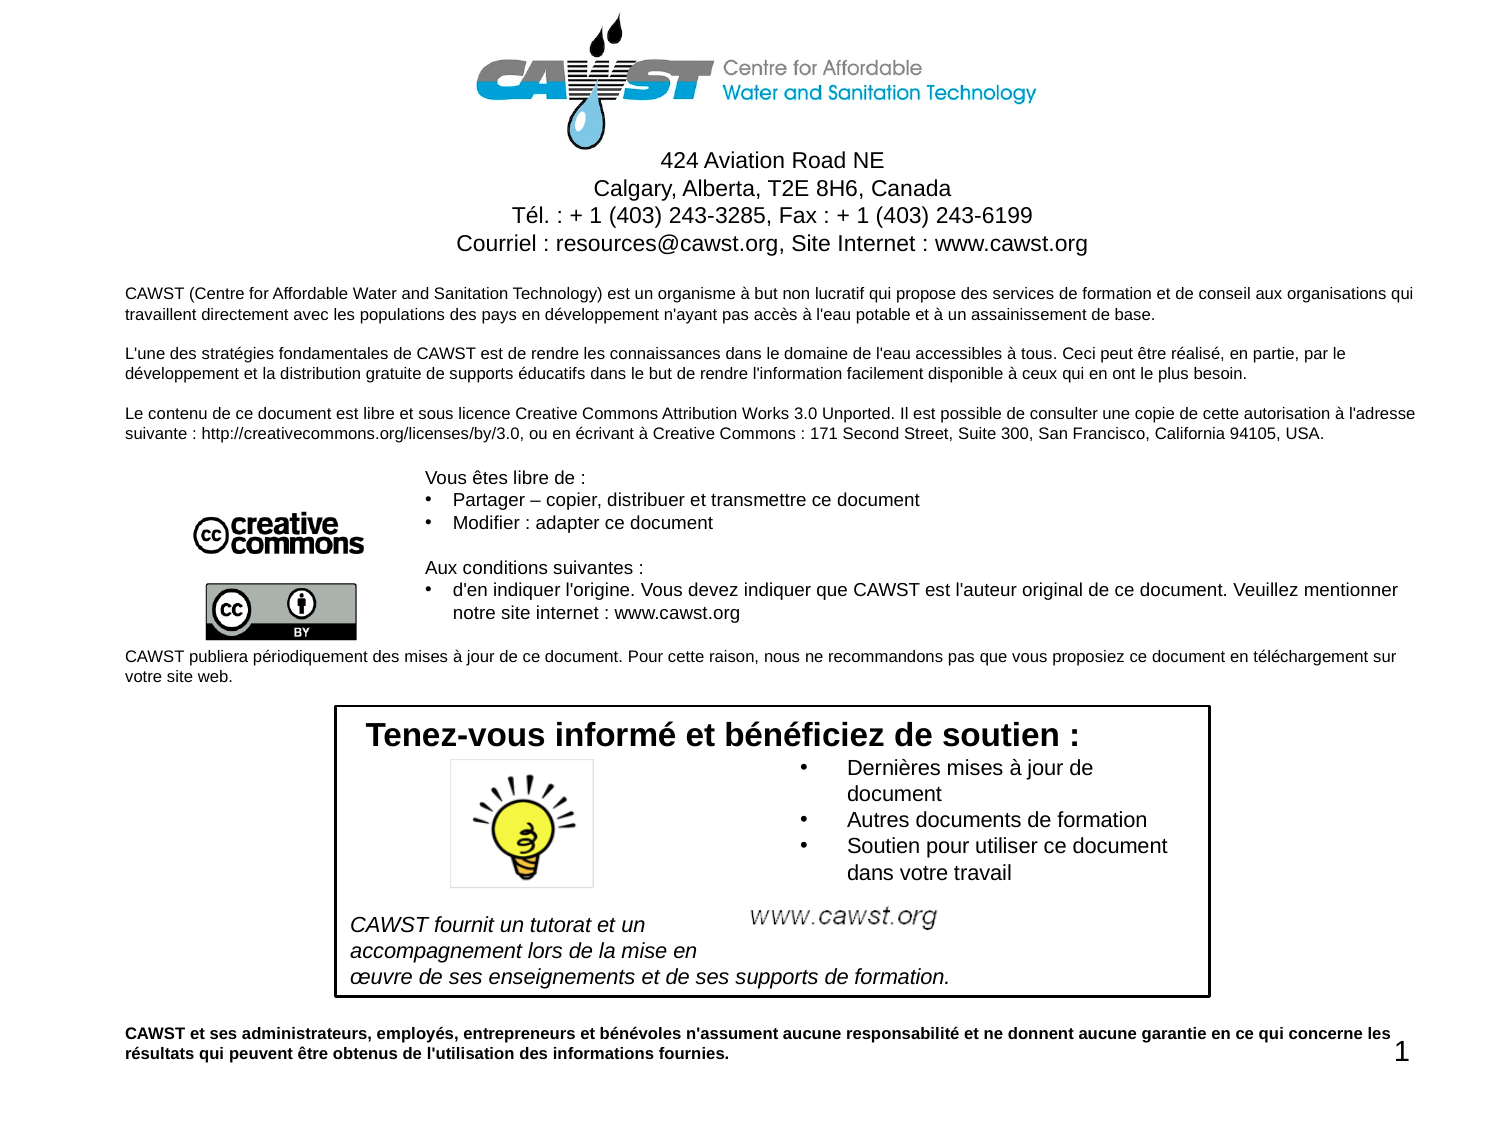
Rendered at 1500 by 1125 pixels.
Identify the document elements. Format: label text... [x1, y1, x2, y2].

picture [191, 510, 370, 558]
picture [449, 759, 990, 940]
picture [462, 0, 1047, 165]
text_box 424 Aviation Road NE Calgary, Alberta, T2E 8H6, Canada Tél. : + 1 (403) 243-3285, Fax : + 1 (403) 243-6199 Courriel : resources@cawst.org, Site Internet : www.cawst.org CAWST (Centre for Affordable Water and Sanitation Technology) est un organisme à but non lucratif qui propose des services de formation et de conseil aux organisations qui travaillent directement avec les populations des pays en développement n'ayant pas accès à l'eau potable et à un assainissement de base. L'une des stratégies fondamentales de CAWST est de rendre les connaissances dans le domaine de l'eau accessibles à tous. Ceci peut être réalisé, en partie, par le développement et la distribution gratuite de supports éducatifs dans le but de rendre l'information facilement disponible à ceux qui en ont le plus besoin. Le contenu de ce document est libre et sous licence Creative Commons Attribution Works 3.0 Unported. Il est possible de consulter une copie de cette autorisation à l'adresse suivante : http://creativecommons.org/licenses/by/3.0, ou en écrivant à Creative Commons : 171 Second Street, Suite 300, San Francisco, California 94105, USA. Vous êtes libre de : Partager – copier, distribuer et transmettre ce document Modifier : adapter ce document Aux conditions suivantes : d'en indiquer l'origine. Vous devez indiquer que CAWST est l'auteur original de ce document. Veuillez mentionner notre site internet : www.cawst.org CAWST publiera périodiquement des mises à jour de ce document. Pour cette raison, nous ne recommandons pas que vous proposiez ce document en téléchargement sur votre site web. CAWST et ses administrateurs, employés, entrepreneurs et bénévoles n'assument aucune responsabilité et ne donnent aucune garantie en ce qui concerne les résultats qui peuvent être obtenus de l'utilisation des informations fournies. [110, 111, 1436, 1071]
slide_number 1 [1074, 1024, 1425, 1103]
picture [203, 581, 358, 641]
text_box Tenez-vous informé et bénéficiez de soutien : Dernières mises à jour de document Autres documents de formation Soutien pour utiliser ce document dans votre travail CAWST fournit un tutorat et un accompagnement lors de la mise en œuvre de ses enseignements et de ses supports de formation. [335, 706, 1210, 997]
